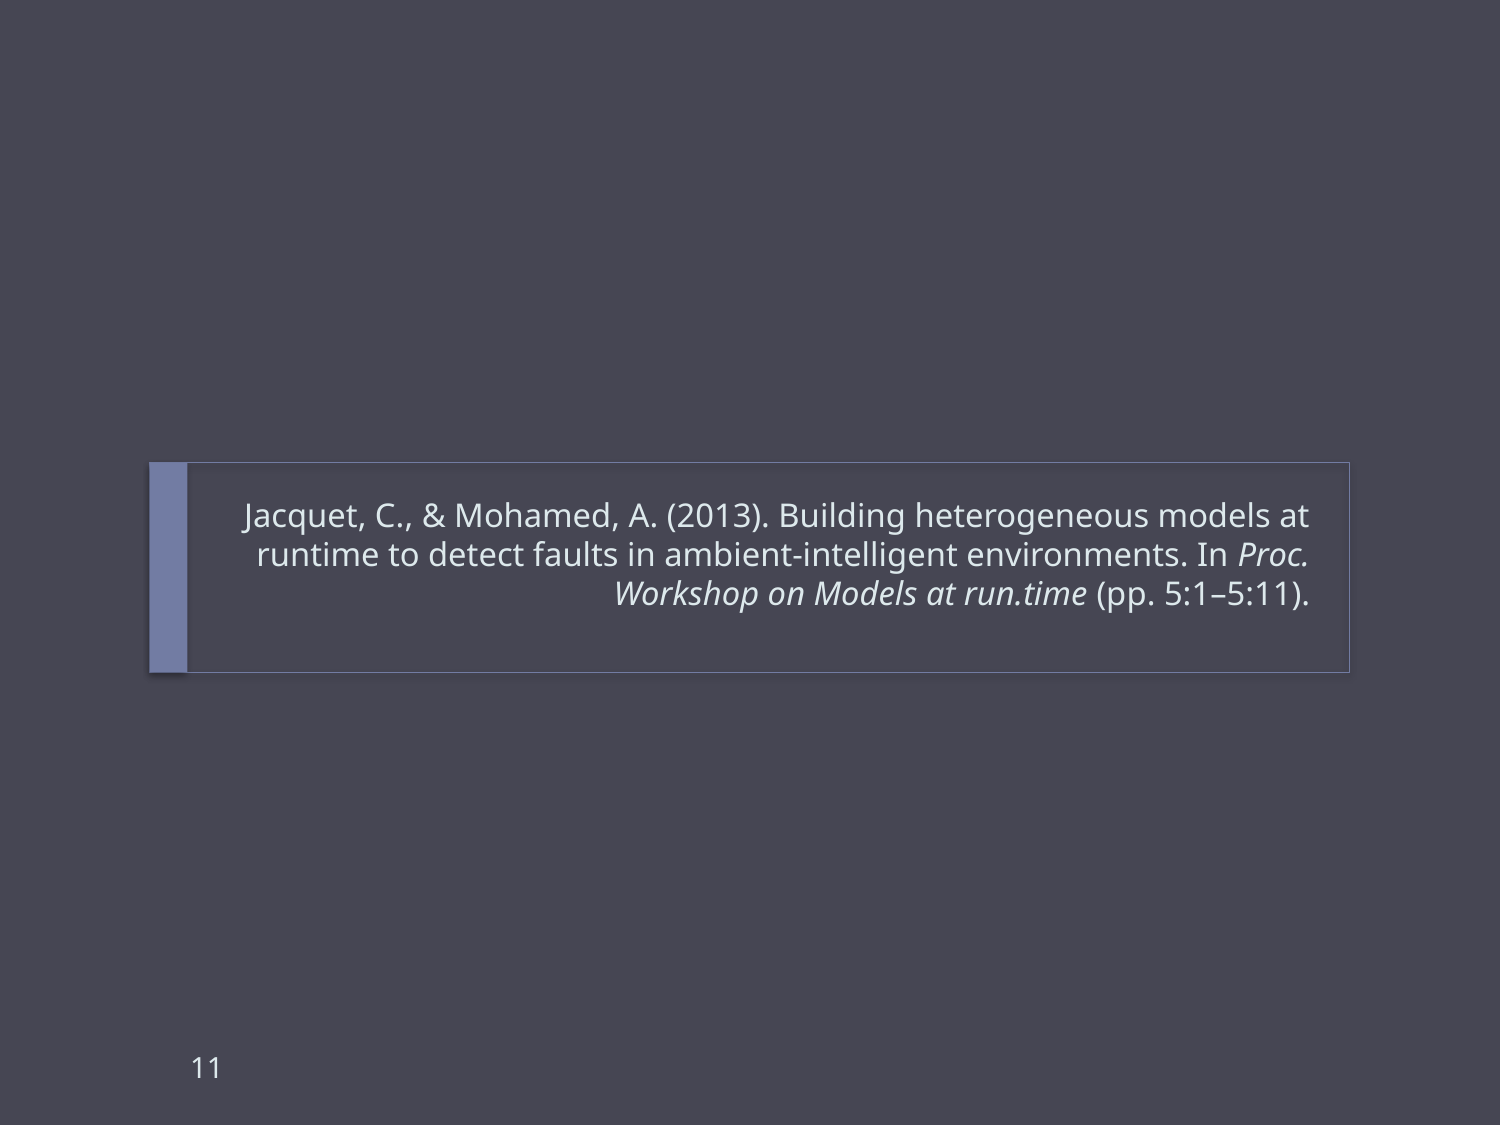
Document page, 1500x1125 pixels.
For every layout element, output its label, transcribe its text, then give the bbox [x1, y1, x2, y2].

slide_number 11 [175, 1042, 425, 1103]
title Jacquet, C., & Mohamed, A. (2013). Building heterogeneous models at runtime to detect faults in ambient-intelligent environments. In Proc. Workshop on Models at run.time (pp. 5:1–5:11). [200, 487, 1325, 663]
